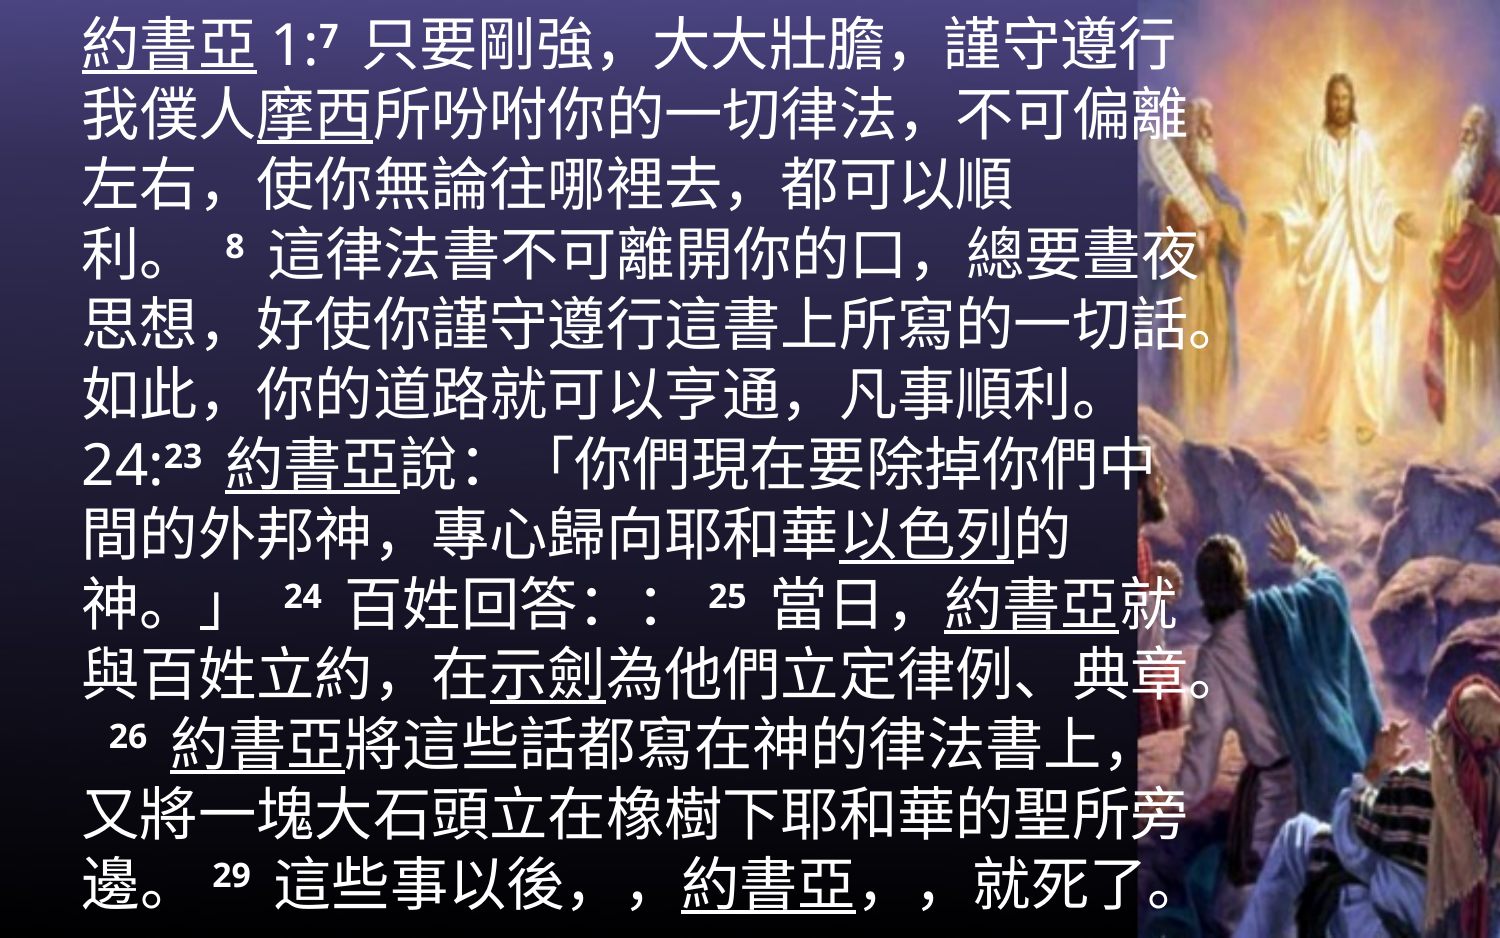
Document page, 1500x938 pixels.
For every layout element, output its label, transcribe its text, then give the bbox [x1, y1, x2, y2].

picture [0, 0, 1500, 938]
text_box 約書亞1:7 只要剛強，大大壯膽，謹守遵行我僕人摩西所吩咐你的一切律法，不可偏離左右，使你無論往哪裡去，都可以順利。 8 這律法書不可離開你的口，總要晝夜思想，好使你謹守遵行這書上所寫的一切話。如此，你的道路就可以亨通，凡事順利。 24:23 約書亞說：「你們現在要除掉你們中間的外邦神，專心歸向耶和華以色列的神。」 24 百姓回答：：25 當日，約書亞就與百姓立約，在示劍為他們立定律例、典章。 26 約書亞將這些話都寫在神的律法書上，又將一塊大石頭立在橡樹下耶和華的聖所旁邊。29 這些事以後，，約書亞，，就死了。 [67, 0, 1230, 925]
